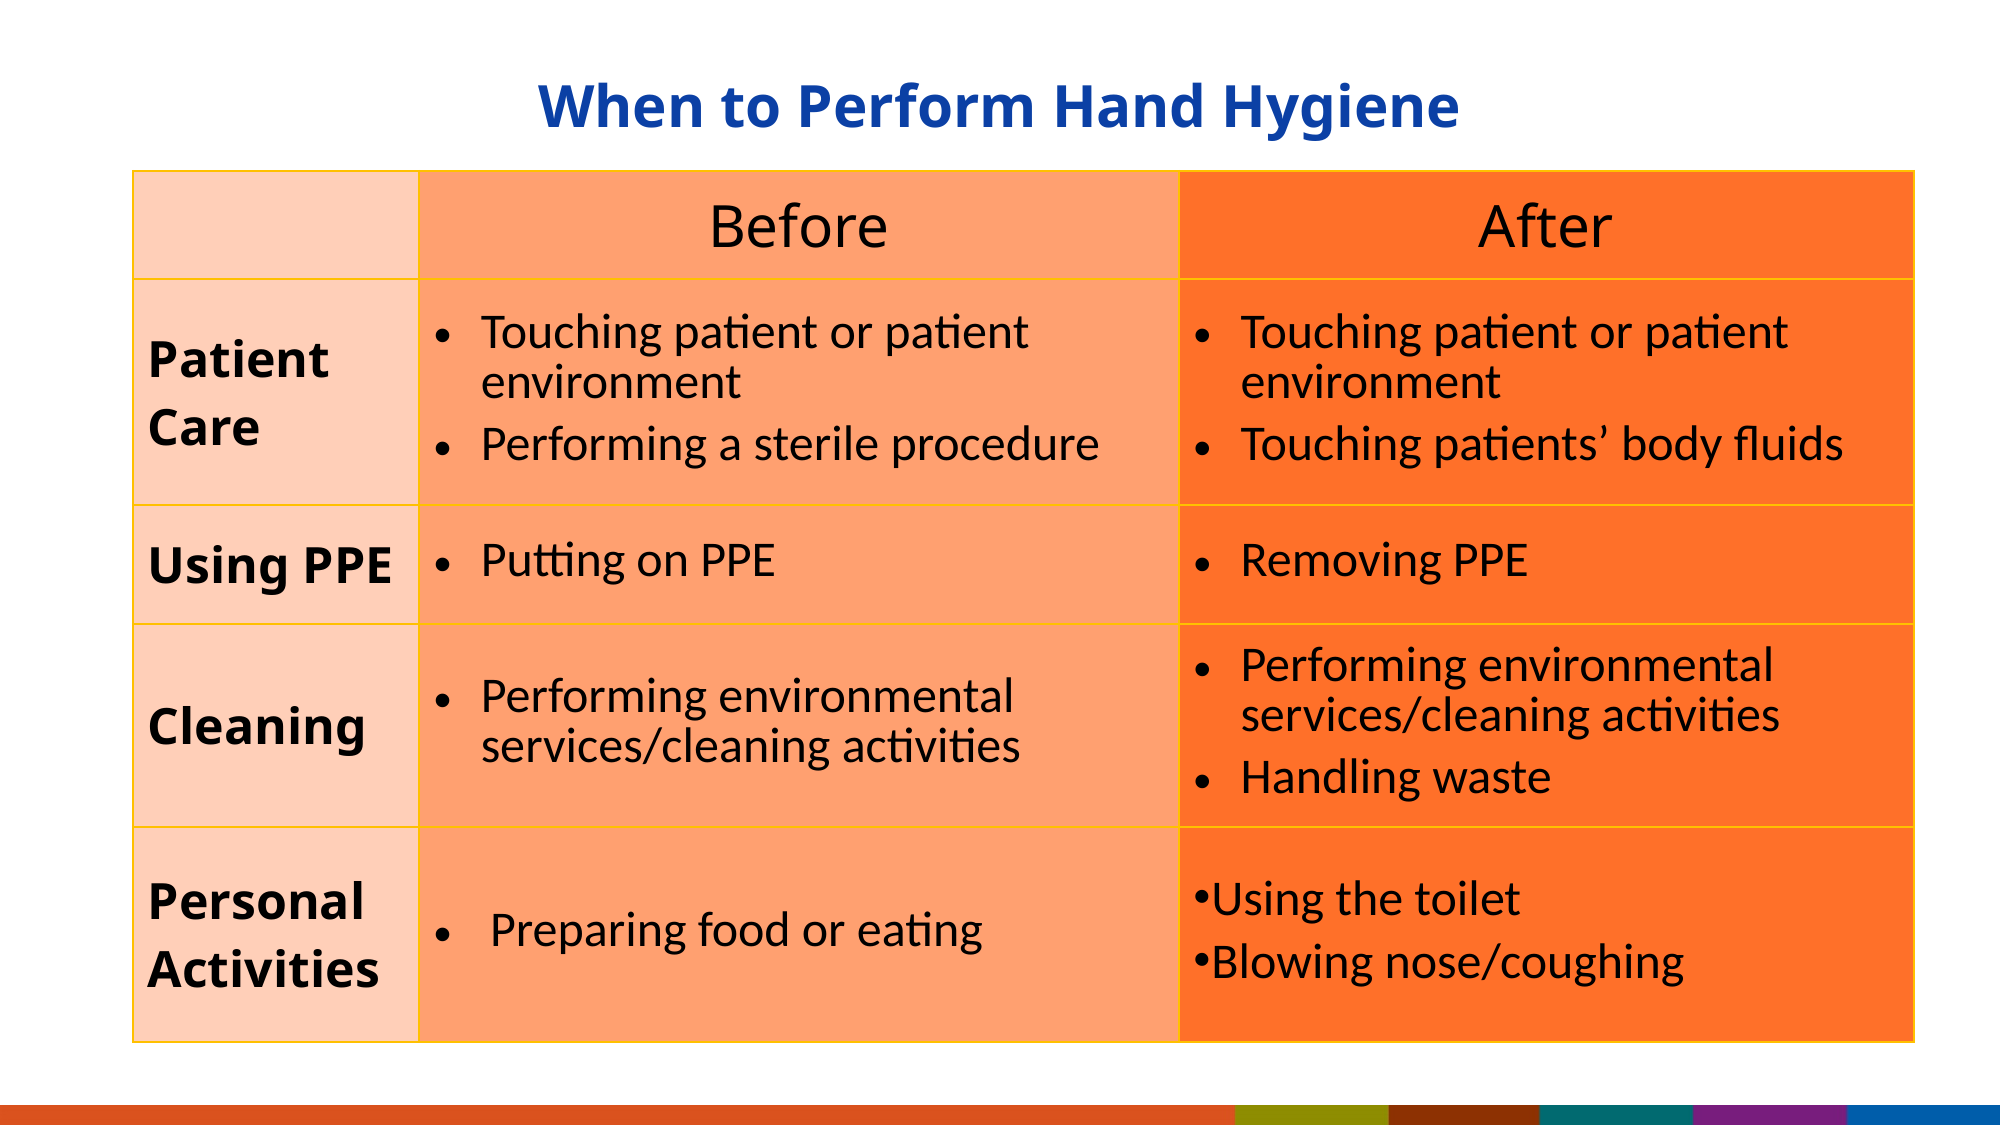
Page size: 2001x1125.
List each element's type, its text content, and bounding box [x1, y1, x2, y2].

table_header Before [420, 172, 1178, 278]
table_cell Using the toilet Blowing nose/coughing [1180, 828, 1913, 1041]
table_cell Putting on PPE [420, 506, 1178, 623]
table_cell Touching patient or patient environment Performing a sterile procedure [420, 280, 1178, 504]
table_cell Personal Activities [134, 828, 418, 1041]
picture [0, 1105, 2000, 1125]
title When to Perform Hand Hygiene [99, 45, 1900, 147]
table_cell Preparing food or eating [420, 828, 1178, 1041]
table_cell Patient Care [134, 280, 418, 504]
table_header [134, 172, 418, 278]
table_cell Using PPE [134, 506, 418, 623]
table_cell Cleaning [134, 625, 418, 826]
table_cell Removing PPE [1180, 506, 1913, 623]
table_cell Touching patient or patient environment Touching patients’ body fluids [1180, 280, 1913, 504]
table_cell Performing environmental services/cleaning activities Handling waste [1180, 625, 1913, 826]
table_header After [1180, 172, 1913, 278]
table_cell Performing environmental services/cleaning activities [420, 625, 1178, 826]
